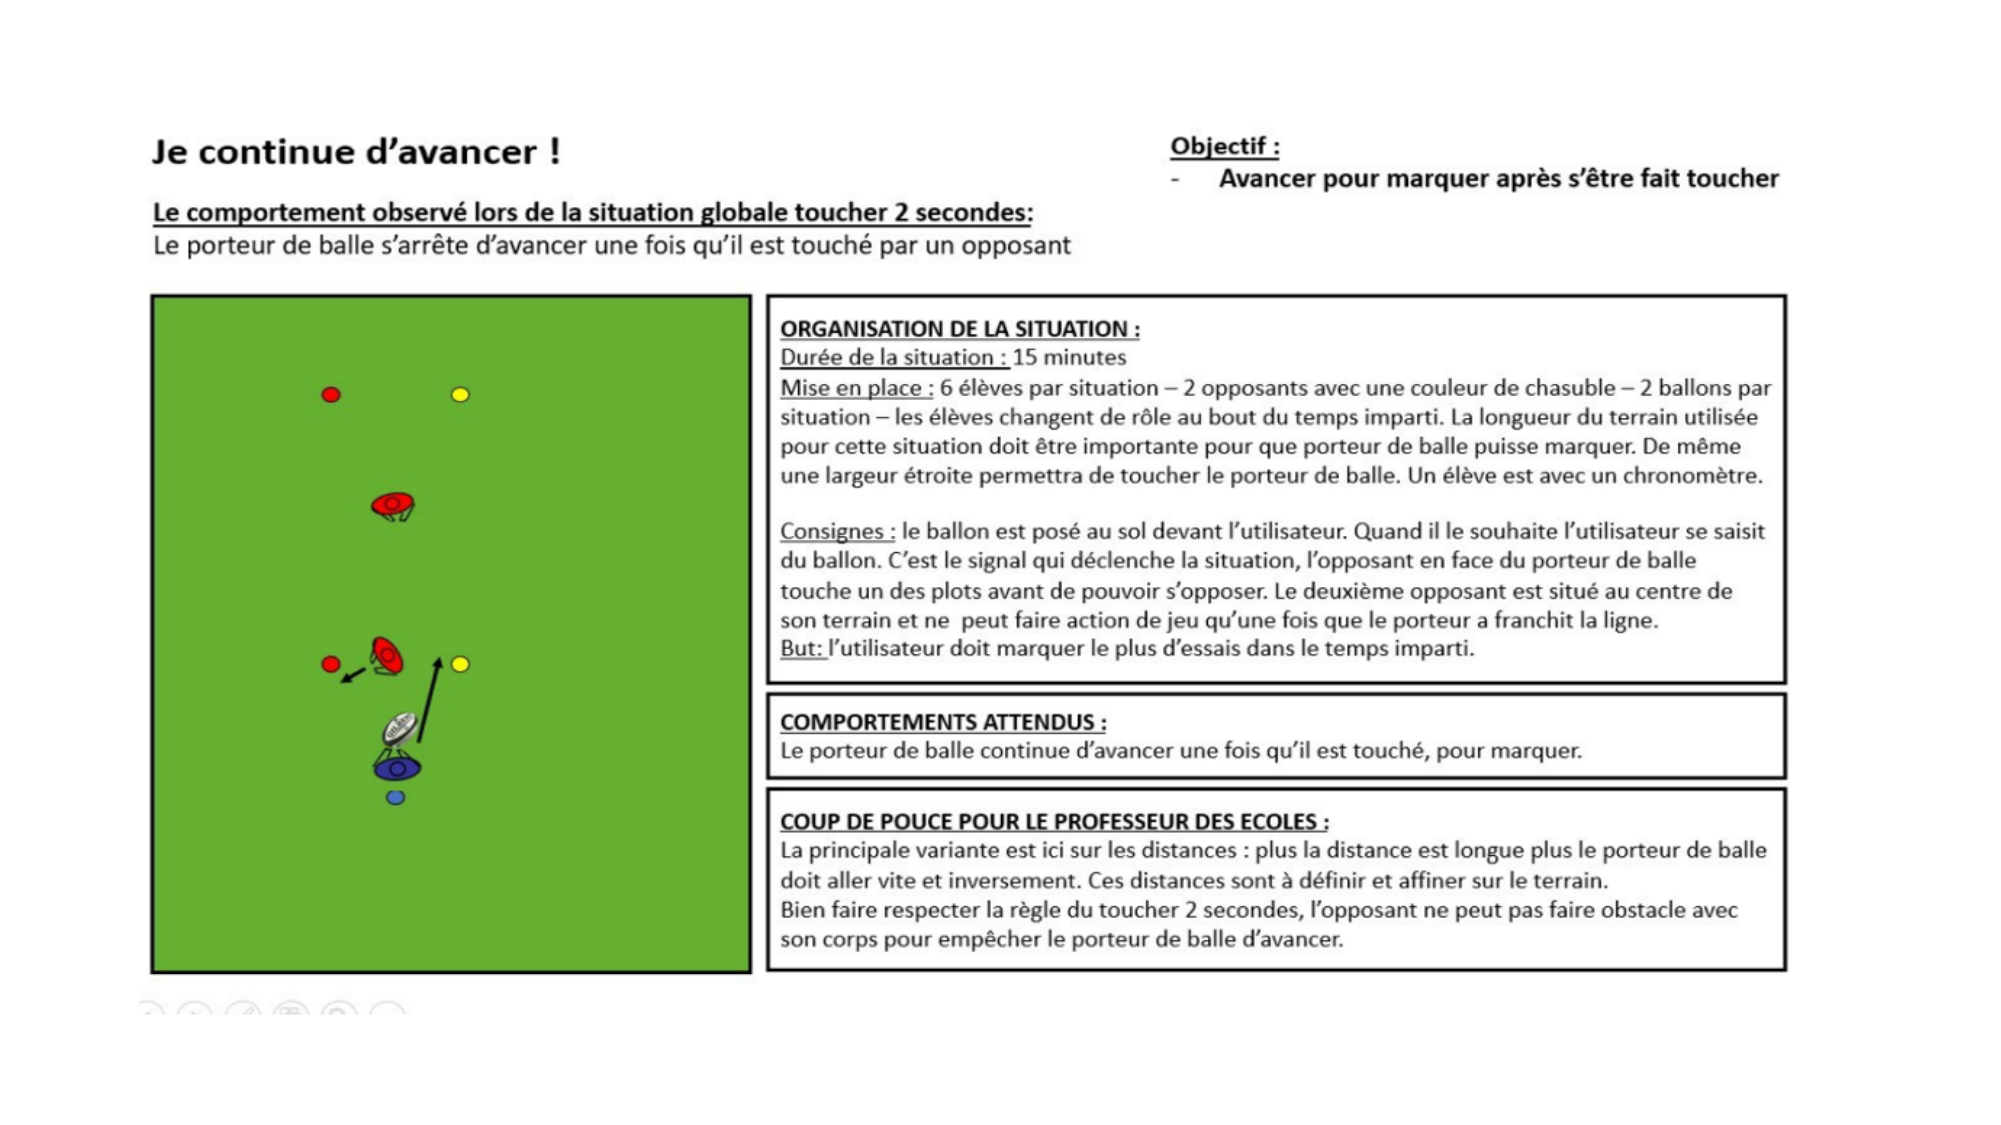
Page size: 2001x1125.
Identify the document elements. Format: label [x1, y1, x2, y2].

picture [64, 84, 1954, 1087]
